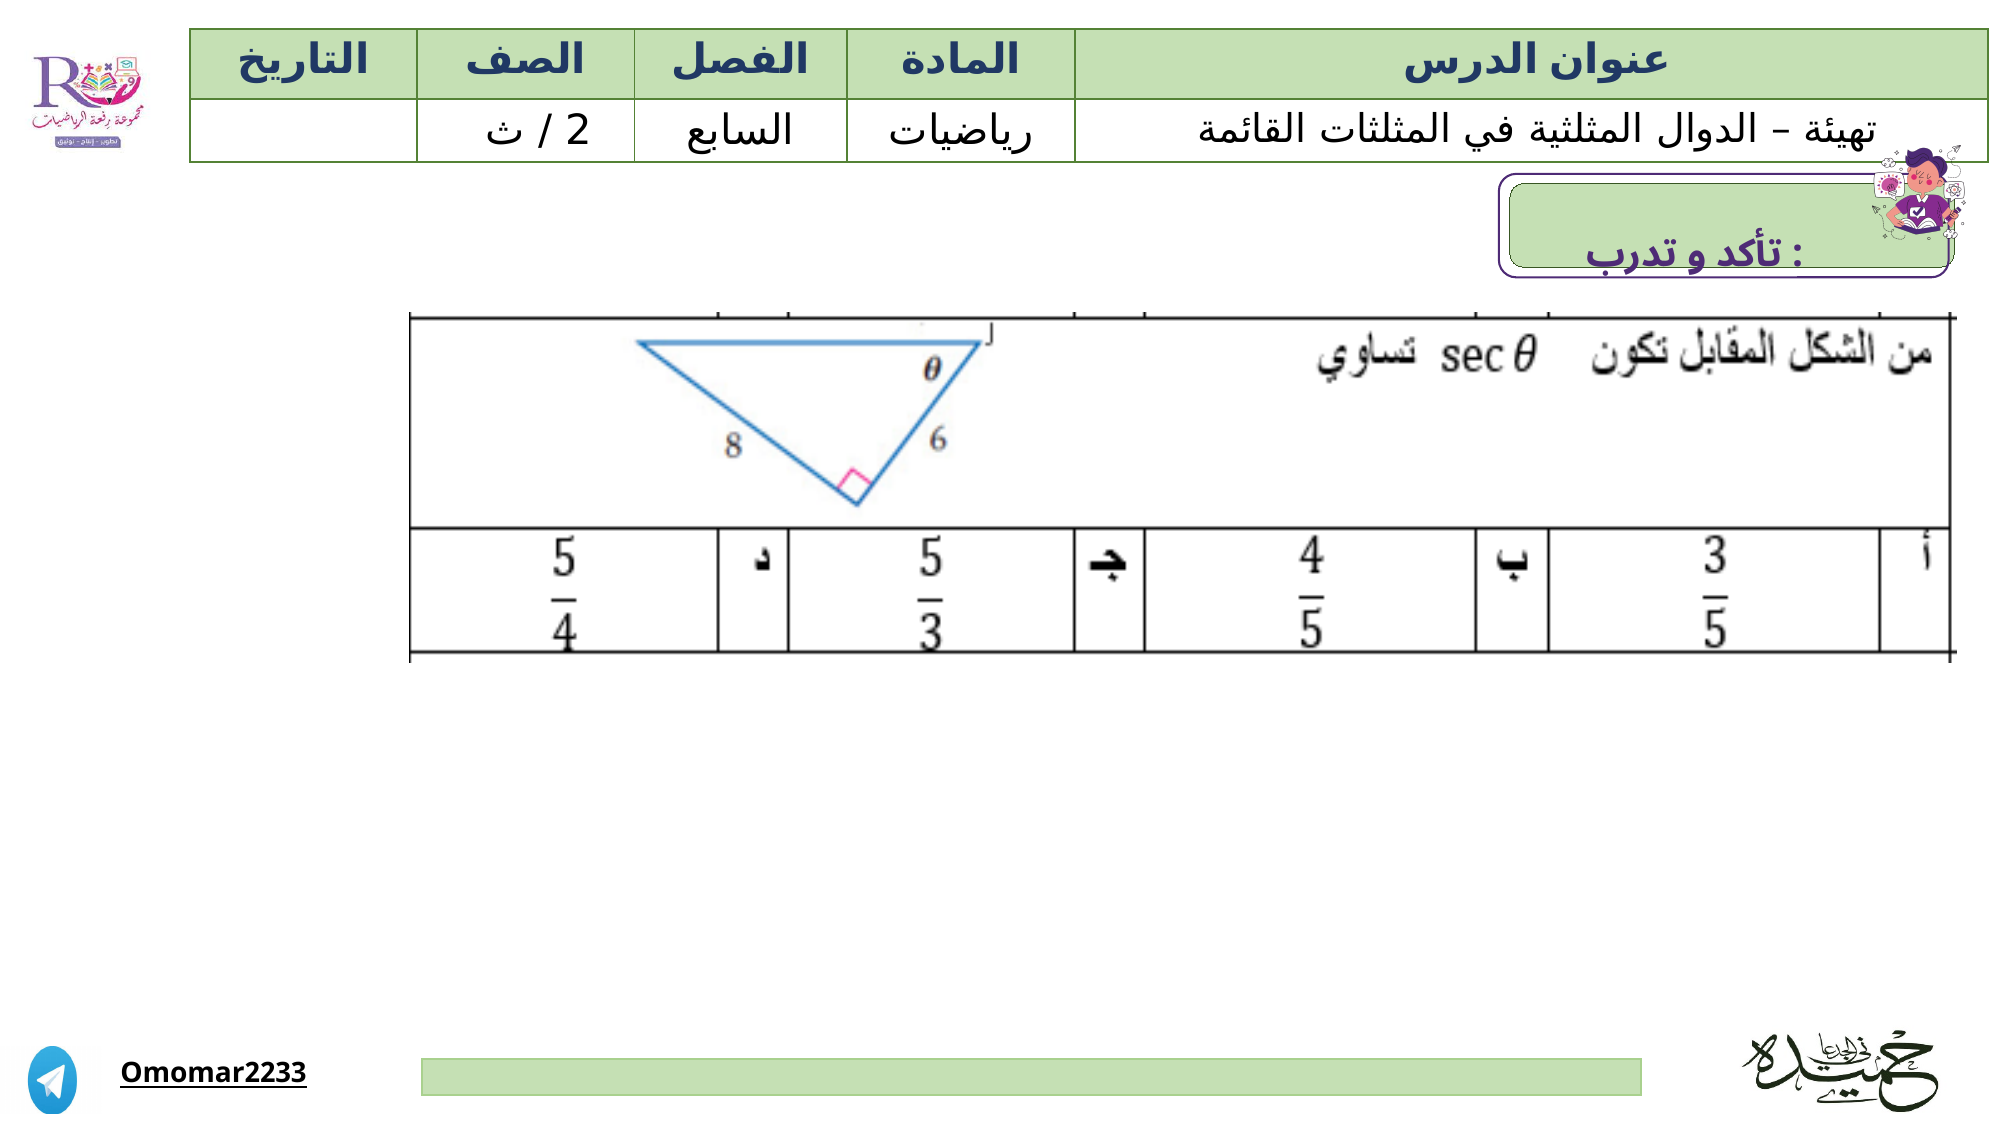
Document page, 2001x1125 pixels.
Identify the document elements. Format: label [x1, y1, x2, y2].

picture [0, 16, 175, 176]
picture [0, 1046, 102, 1114]
picture [1734, 1023, 1973, 1116]
text_box [1427, 145, 1972, 278]
picture [409, 312, 1957, 663]
